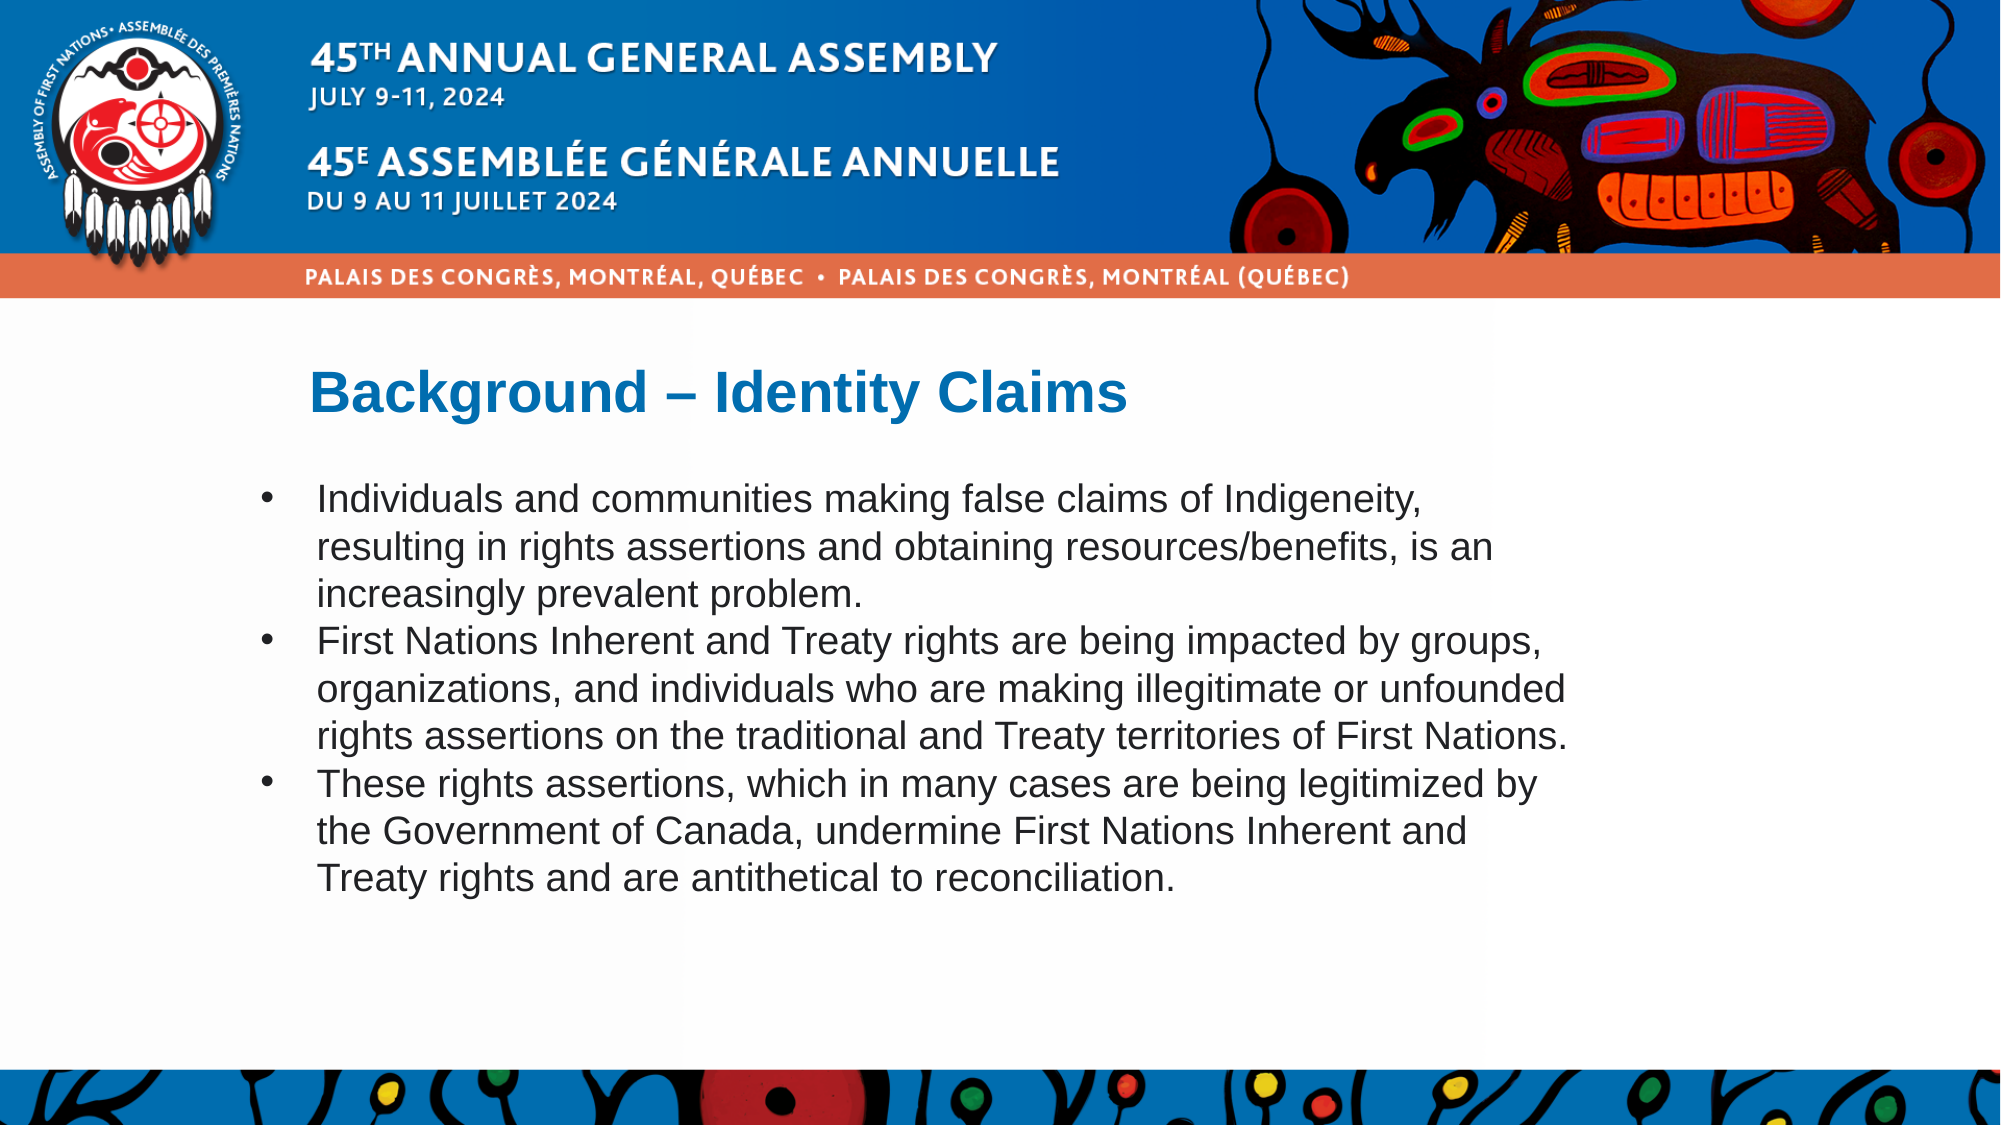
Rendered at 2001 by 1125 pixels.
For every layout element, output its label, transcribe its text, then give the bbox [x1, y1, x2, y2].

list Individuals and communities making false claims of Indigeneity, resulting in rights assertions and obtaining resources/benefits, is an increasingly prevalent problem. First Nations Inherent and Treaty rights are being impacted by groups, organizations, and individuals who are making illegitimate or unfounded rights assertions on the traditional and Treaty territories of First Nations. These rights assertions, which in many cases are being legitimized by the Government of Canada, undermine First Nations Inherent and Treaty rights and are antithetical to reconciliation. [245, 465, 1592, 1125]
title Background – Identity Claims [294, 284, 2000, 503]
picture [0, 0, 2001, 1125]
